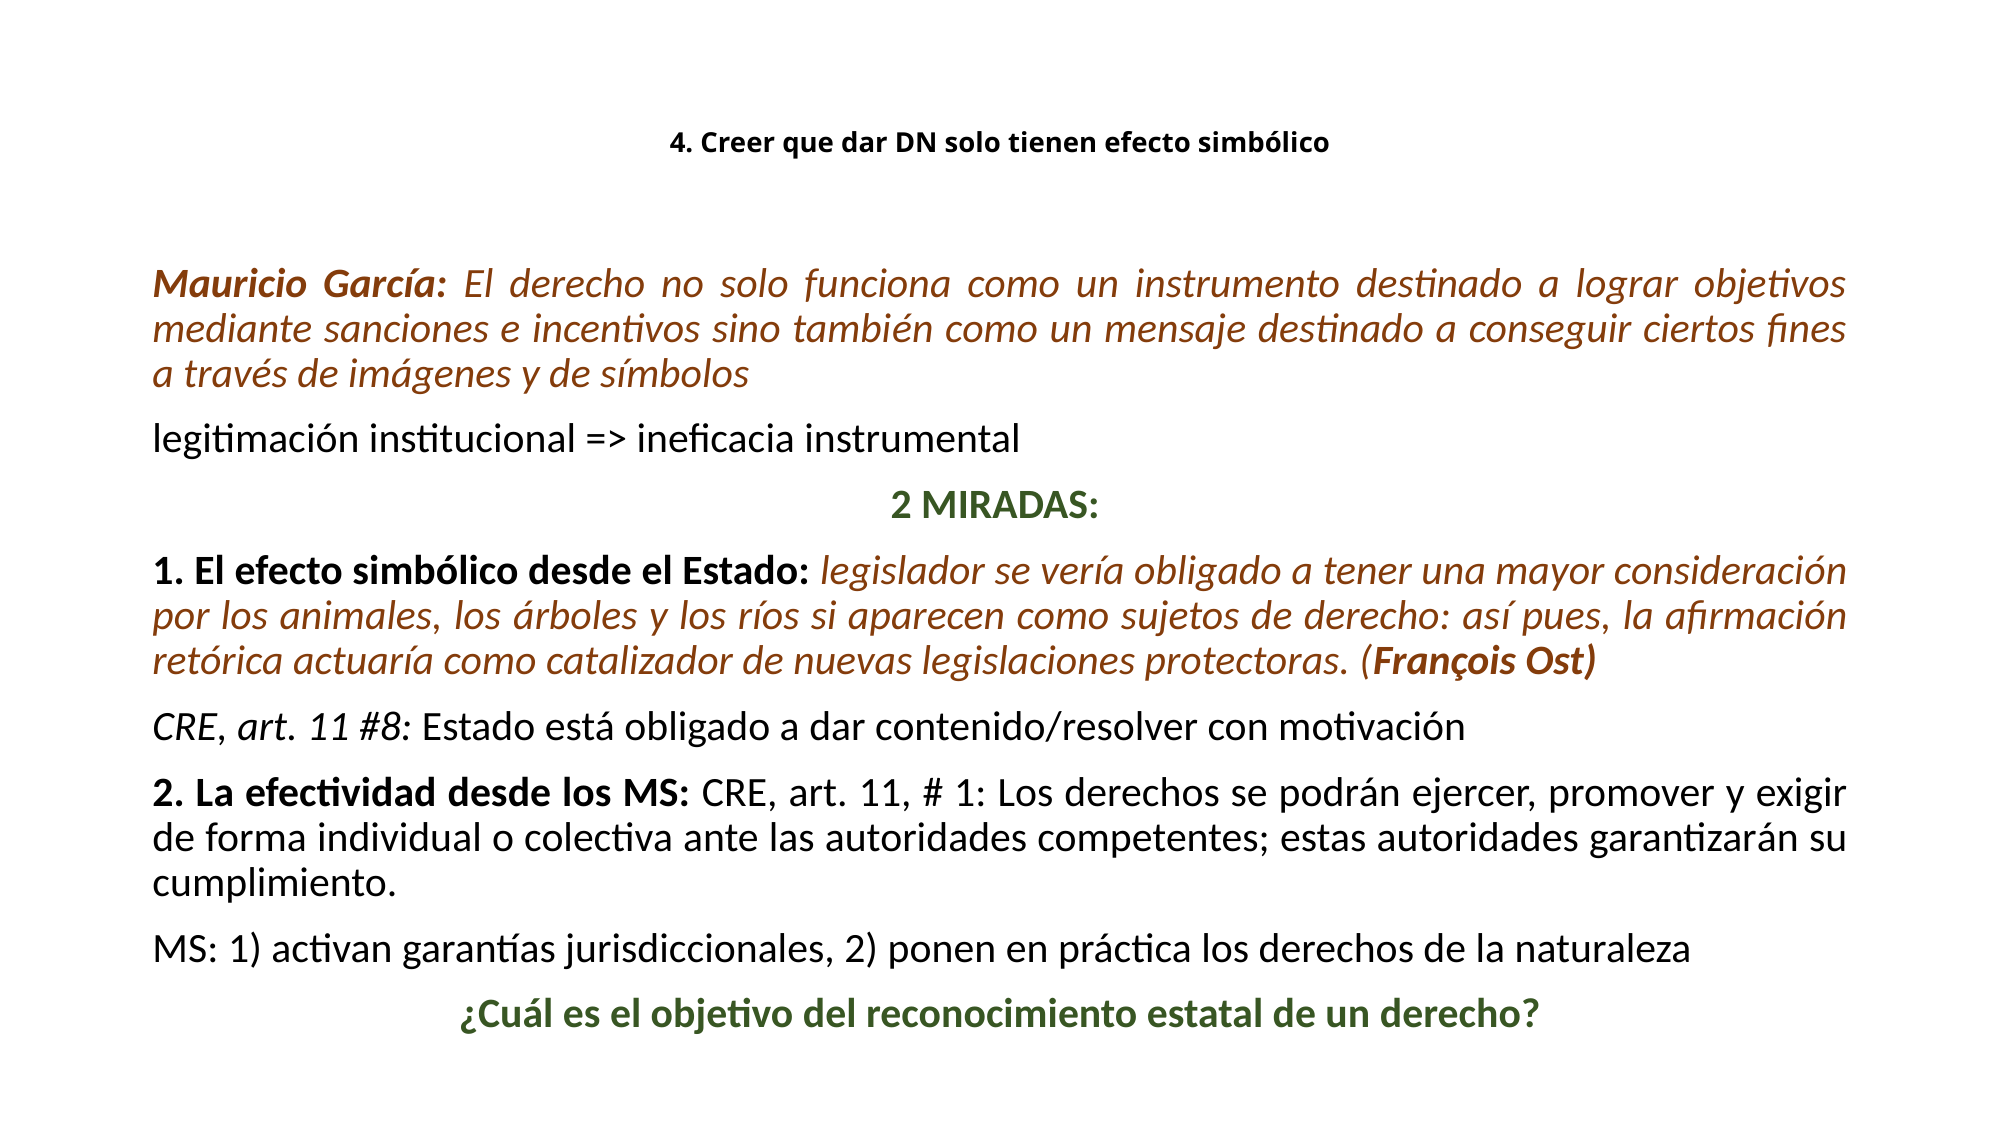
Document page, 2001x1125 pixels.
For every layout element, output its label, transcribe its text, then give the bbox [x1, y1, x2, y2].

list Mauricio García: El derecho no solo funciona como un instrumento destinado a lograr objetivos mediante sanciones e incentivos sino también como un mensaje destinado a conseguir ciertos fines a través de imágenes y de símbolos legitimación institucional => ineficacia instrumental 2 MIRADAS: 1. El efecto simbólico desde el Estado: legislador se vería obligado a tener una mayor consideración por los animales, los árboles y los ríos si aparecen como sujetos de derecho: así pues, la afirmación retórica actuaría como catalizador de nuevas legislaciones protectoras. (François Ost) CRE, art. 11 #8: Estado está obligado a dar contenido/resolver con motivación 2. La efectividad desde los MS: CRE, art. 11, # 1: Los derechos se podrán ejercer, promover y exigir de forma individual o colectiva ante las autoridades competentes; estas autoridades garantizarán su cumplimiento. MS: 1) activan garantías jurisdiccionales, 2) ponen en práctica los derechos de la naturaleza ¿Cuál es el objetivo del reconocimiento estatal de un derecho? [137, 253, 1863, 1043]
title 4. Creer que dar DN solo tienen efecto simbólico [137, 59, 1863, 231]
